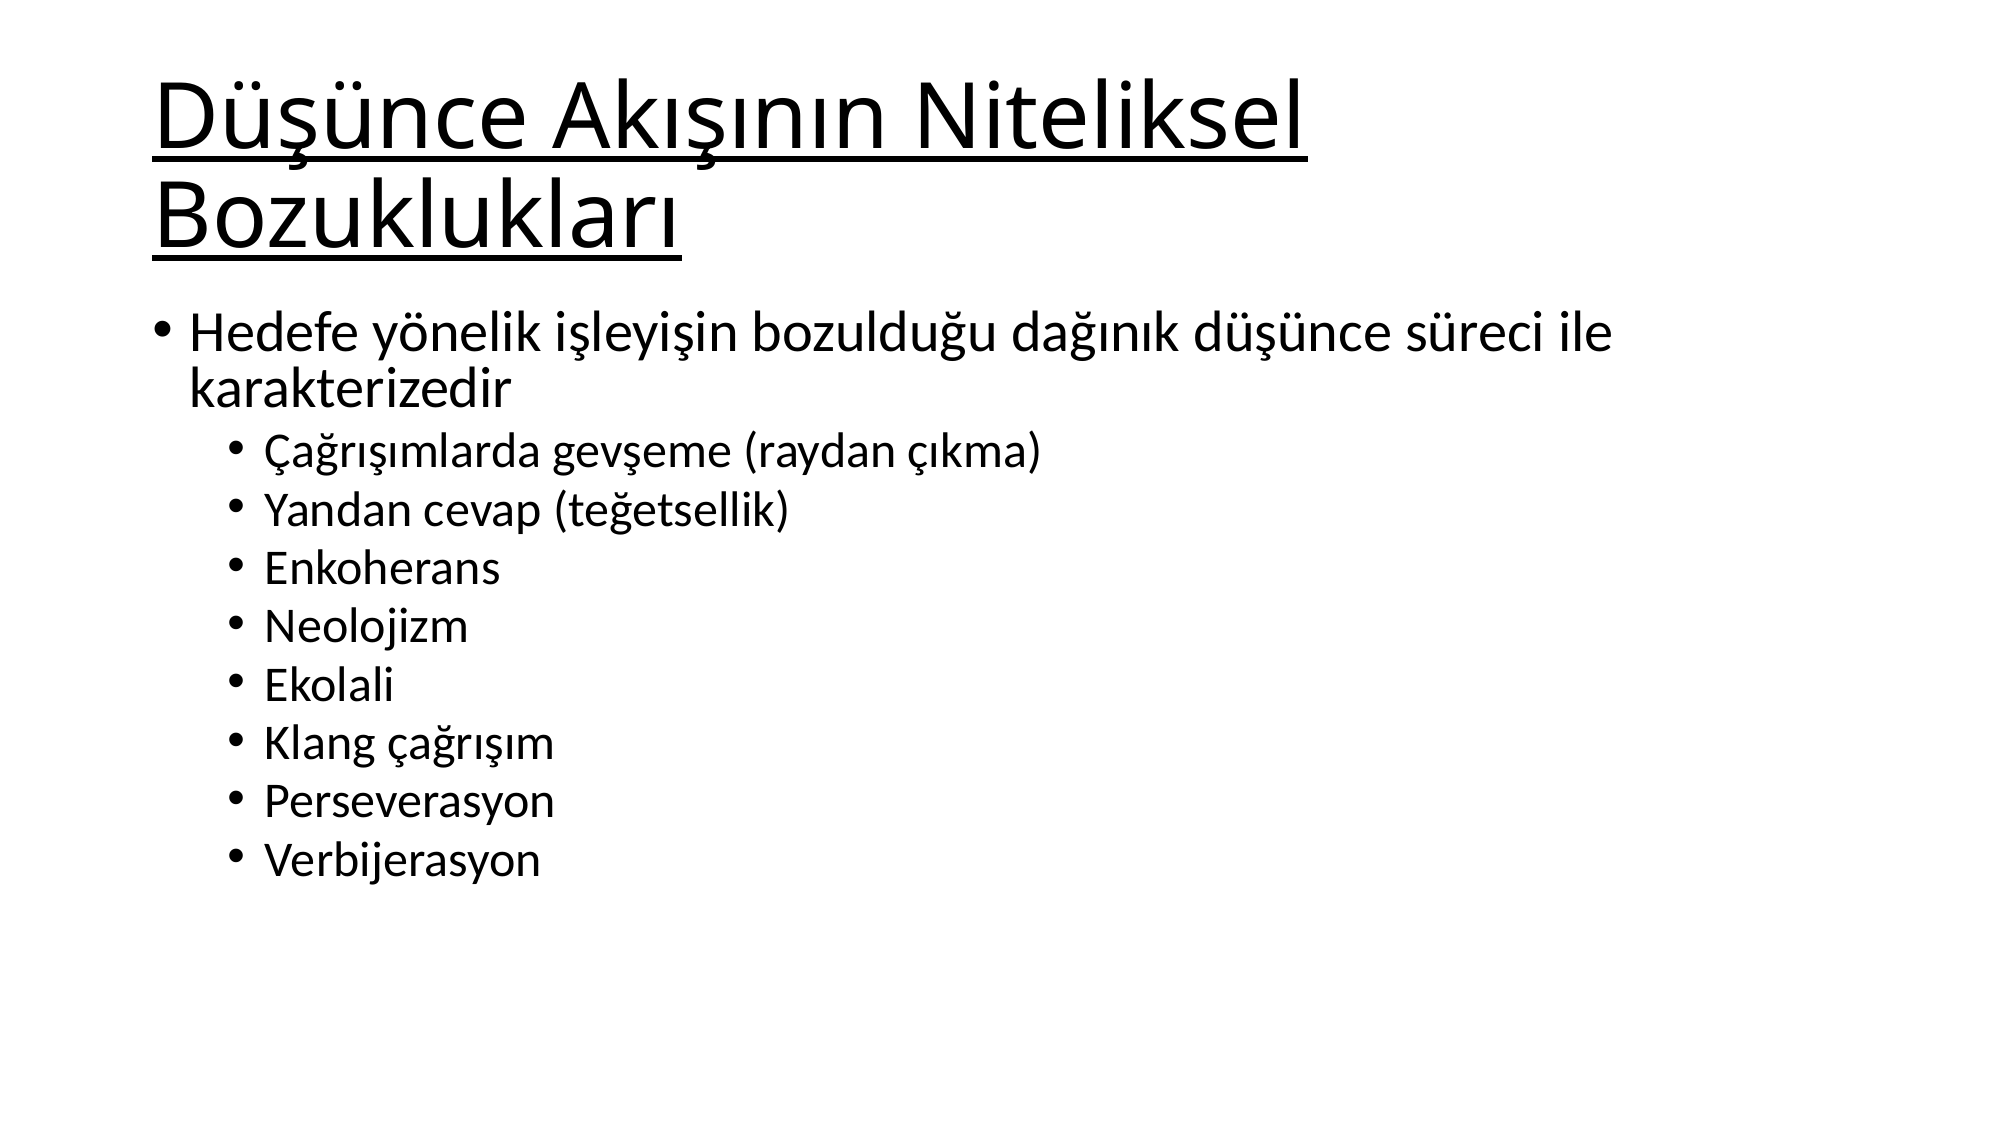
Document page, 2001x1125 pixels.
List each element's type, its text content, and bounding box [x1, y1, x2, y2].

list Hedefe yönelik işleyişin bozulduğu dağınık düşünce süreci ile karakterizedir Çağrışımlarda gevşeme (raydan çıkma) Yandan cevap (teğetsellik) Enkoherans Neolojizm Ekolali Klang çağrışım Perseverasyon Verbijerasyon [137, 299, 1863, 1014]
title Düşünce Akışının Niteliksel Bozuklukları [137, 59, 1863, 278]
